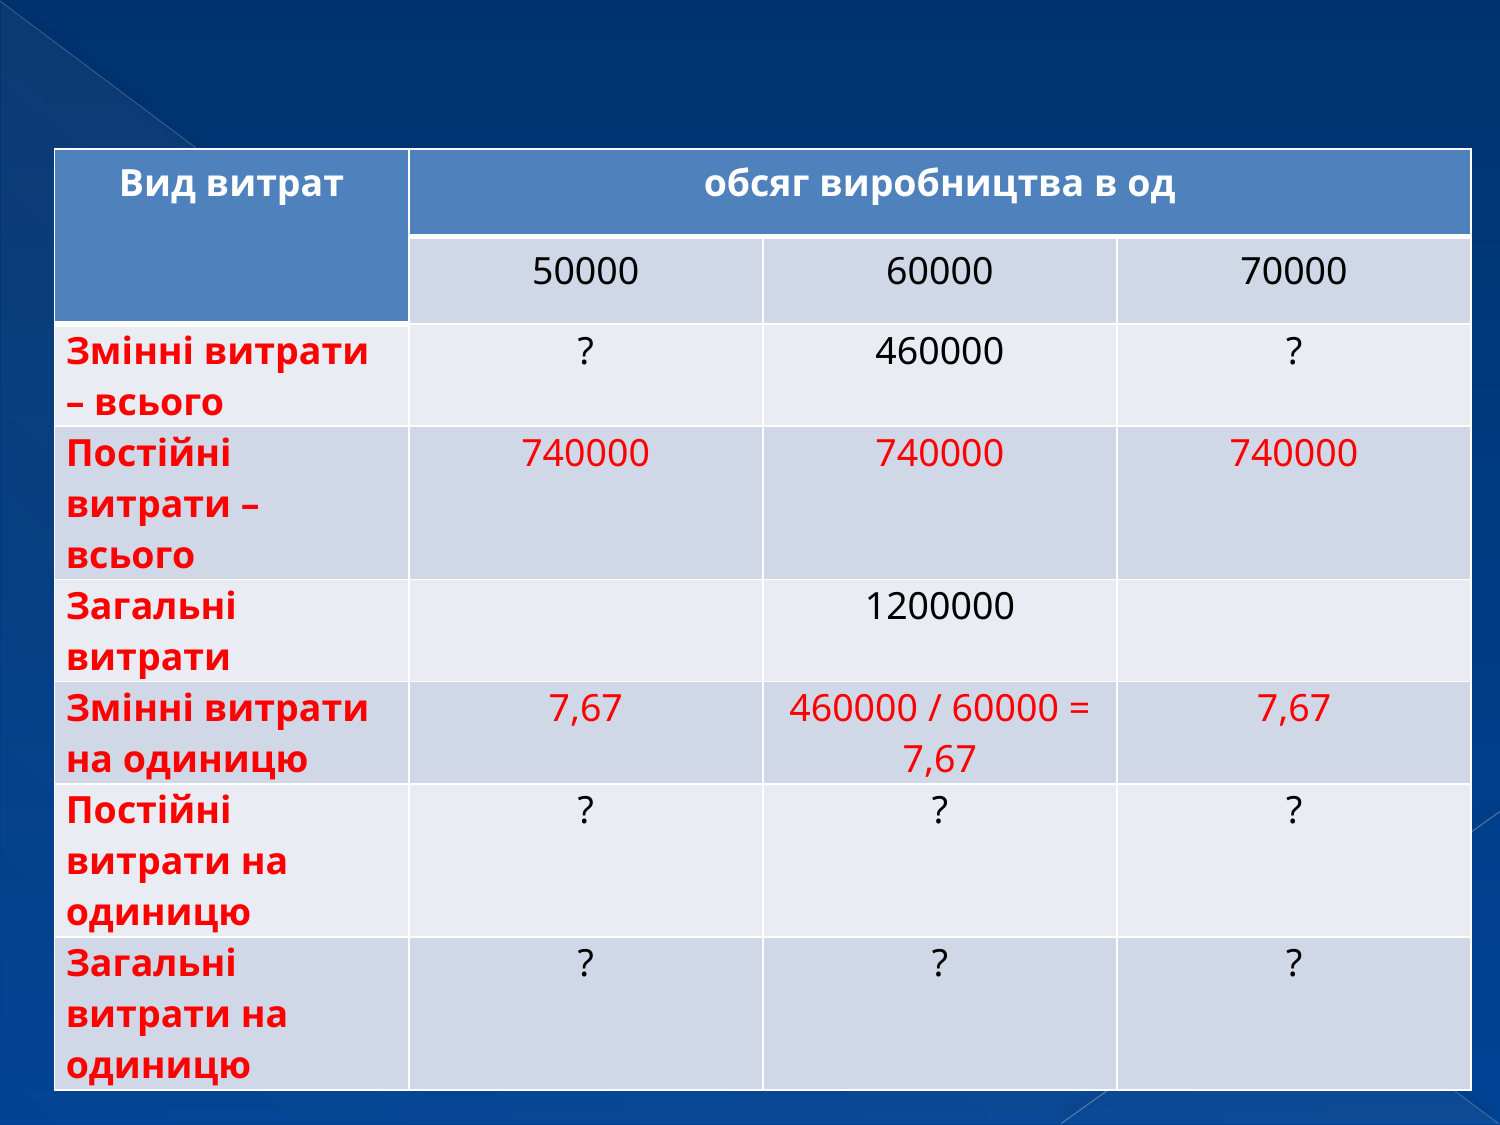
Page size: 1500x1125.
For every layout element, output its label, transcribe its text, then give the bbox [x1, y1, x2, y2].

table_cell ? [764, 938, 1116, 1089]
table_cell Змінні витрати – всього [55, 327, 408, 425]
table_cell 460000 / 60000 = 7,67 [764, 682, 1116, 783]
table_cell ? [1118, 938, 1470, 1089]
table_header обсяг виробництва в од [410, 150, 1470, 234]
table_cell 60000 [764, 239, 1116, 323]
table_cell ? [764, 785, 1116, 936]
table_cell 740000 [410, 427, 762, 579]
table_cell [410, 580, 762, 681]
table_cell ? [1118, 785, 1470, 936]
table_cell 1200000 [764, 580, 1116, 681]
table_header Вид витрат [55, 150, 408, 321]
table_cell 740000 [1118, 427, 1470, 579]
table_cell ? [410, 938, 762, 1089]
table_cell Загальні витрати на одиницю [55, 938, 408, 1089]
table_cell Постійні витрати на одиницю [55, 785, 408, 936]
table_cell Загальні витрати [55, 580, 408, 681]
table_cell 50000 [410, 239, 762, 323]
table_cell 7,67 [1118, 682, 1470, 783]
table_cell ? [1118, 325, 1470, 425]
table_cell 70000 [1118, 239, 1470, 323]
table_cell 740000 [764, 427, 1116, 579]
table_cell ? [410, 325, 762, 425]
table_cell Постійні витрати – всього [55, 427, 408, 579]
table_cell 460000 [764, 325, 1116, 425]
table_cell 7,67 [410, 682, 762, 783]
table_cell Змінні витрати на одиницю [55, 682, 408, 783]
table_cell ? [410, 785, 762, 936]
table_cell [1118, 580, 1470, 681]
